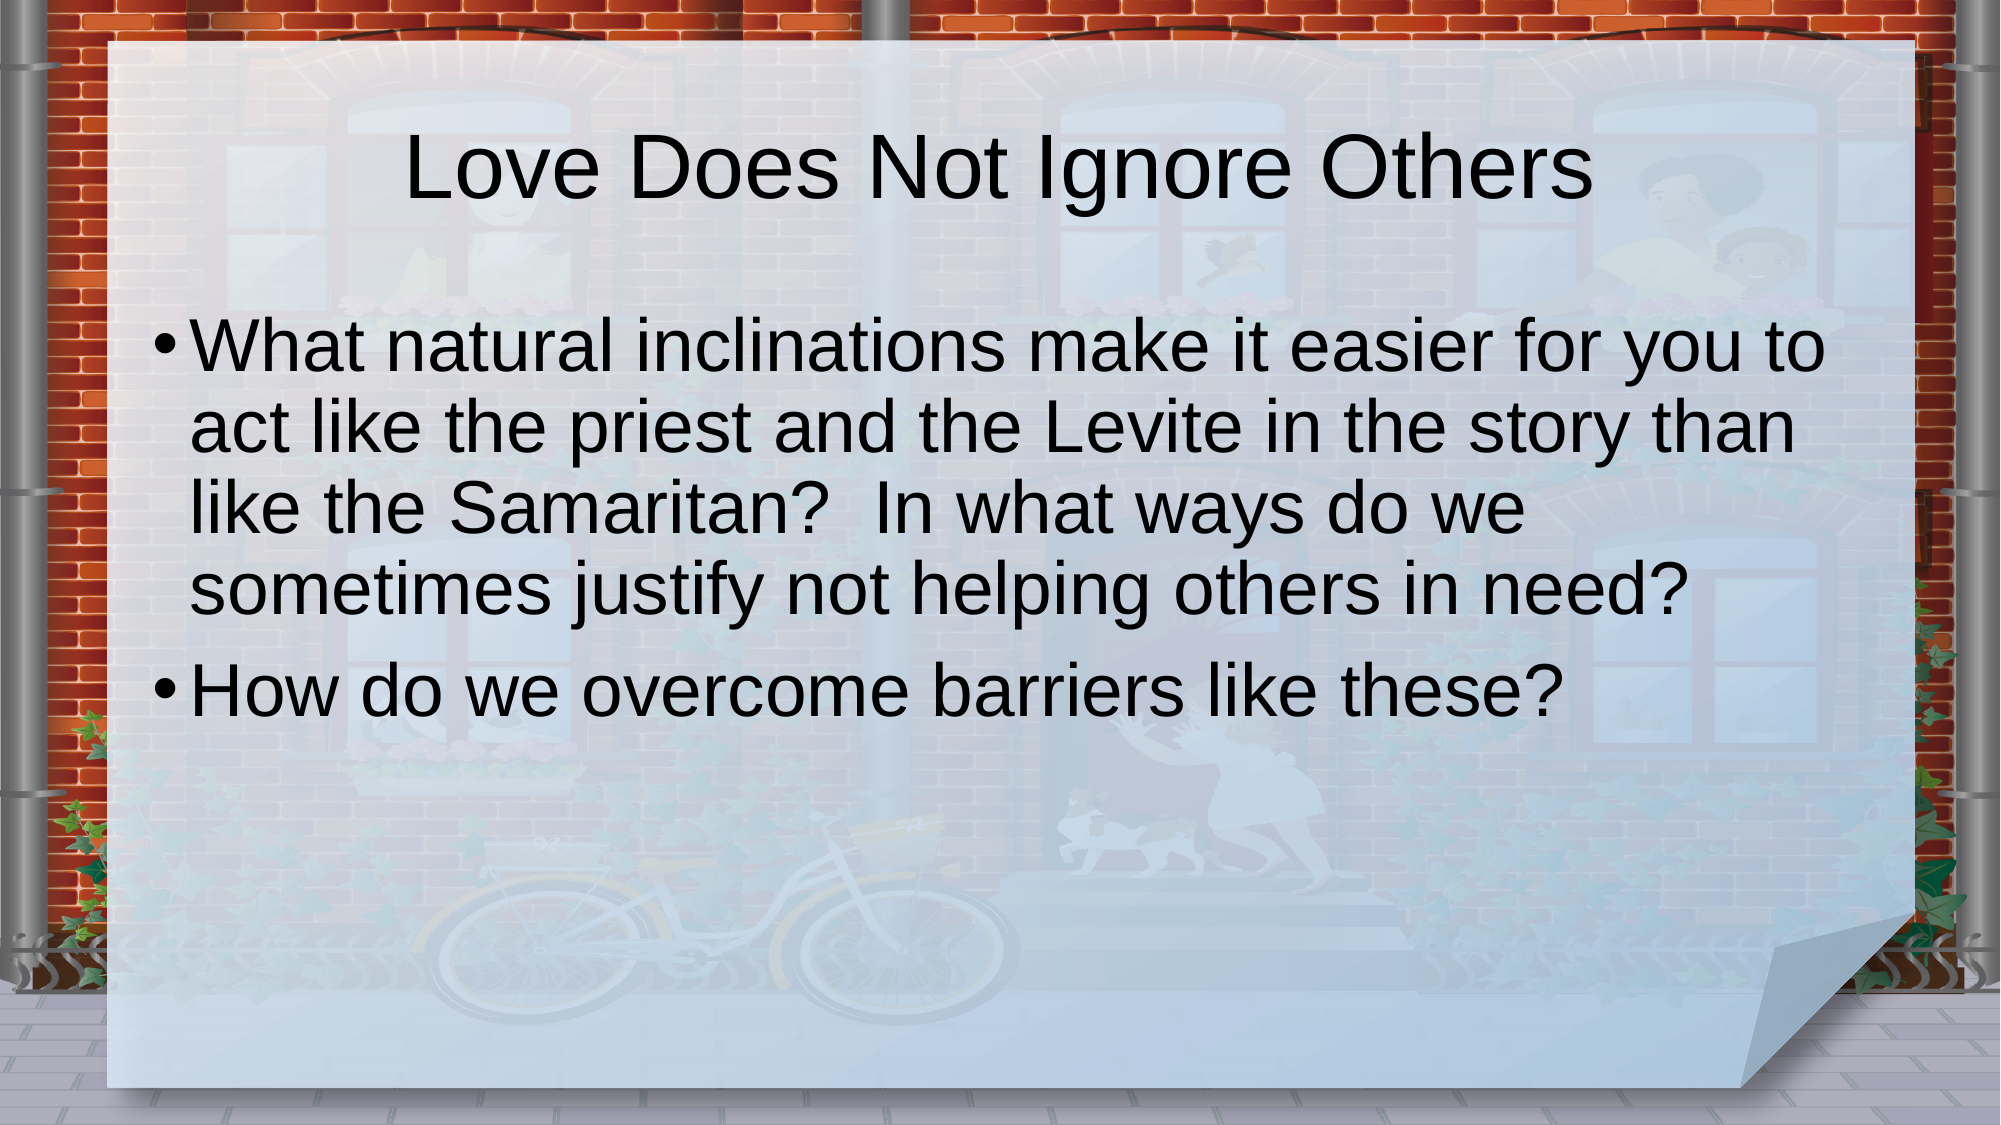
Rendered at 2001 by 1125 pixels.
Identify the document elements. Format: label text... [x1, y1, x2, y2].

title Love Does Not Ignore Others [137, 59, 1863, 278]
picture [0, 0, 2001, 1125]
list What natural inclinations make it easier for you to act like the priest and the Levite in the story than like the Samaritan? In what ways do we sometimes justify not helping others in need? How do we overcome barriers like these? [137, 299, 1863, 1014]
